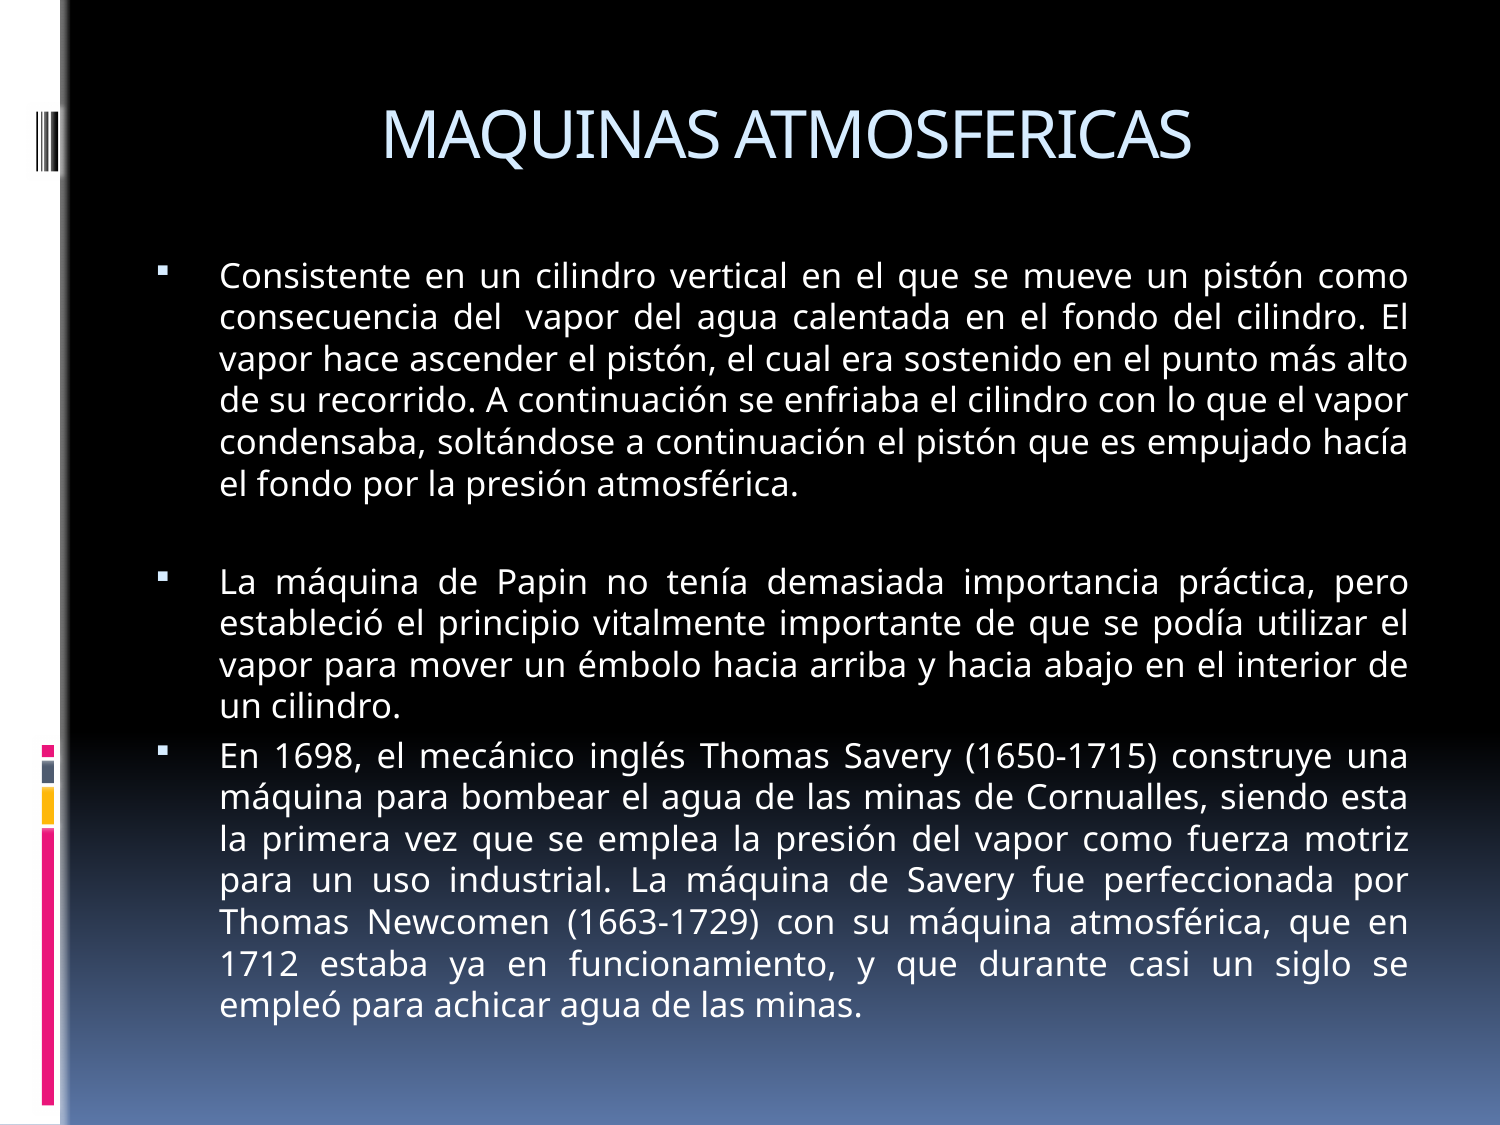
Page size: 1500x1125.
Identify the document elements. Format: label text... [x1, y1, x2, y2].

title MAQUINAS ATMOSFERICAS [150, 83, 1425, 234]
list Consistente en un cilindro vertical en el que se mueve un pistón como consecuencia del vapor del agua calentada en el fondo del cilindro. El vapor hace ascender el pistón, el cual era sostenido en el punto más alto de su recorrido. A continuación se enfriaba el cilindro con lo que el vapor condensaba, soltándose a continuación el pistón que es empujado hacía el fondo por la presión atmosférica. La máquina de Papin no tenía demasiada importancia práctica, pero estableció el principio vitalmente importante de que se podía utilizar el vapor para mover un émbolo hacia arriba y hacia abajo en el interior de un cilindro. En 1698, el mecánico inglés Thomas Savery (1650-1715) construye una máquina para bombear el agua de las minas de Cornualles, siendo esta la primera vez que se emplea la presión del vapor como fuerza motriz para un uso industrial. La máquina de Savery fue perfeccionada por Thomas Newcomen (1663-1729) con su máquina atmosférica, que en 1712 estaba ya en funcionamiento, y que durante casi un siglo se empleó para achicar agua de las minas. [140, 246, 1425, 1043]
